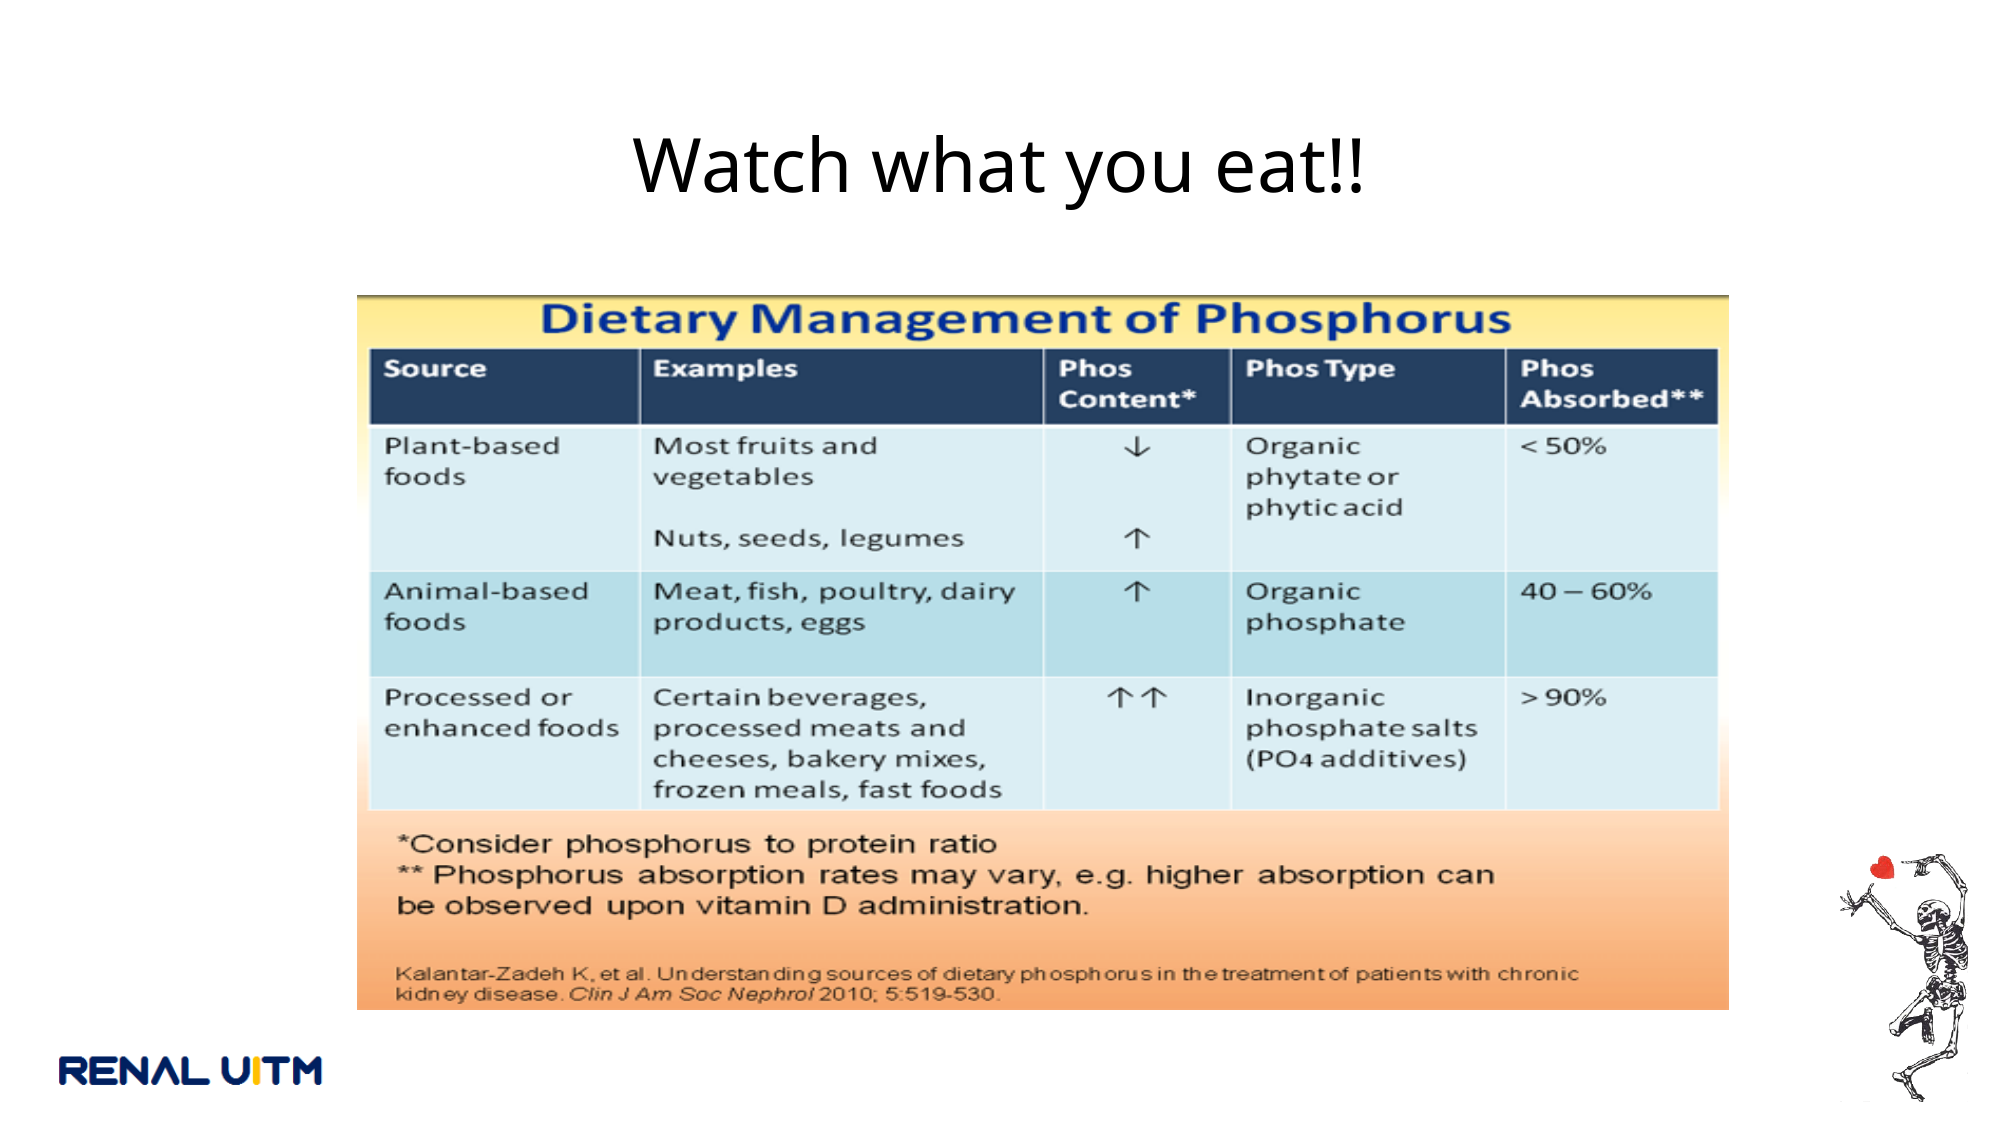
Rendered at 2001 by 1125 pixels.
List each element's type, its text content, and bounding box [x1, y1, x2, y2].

picture [32, 1028, 358, 1119]
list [356, 295, 1729, 1010]
picture [1840, 854, 1968, 1102]
title Watch what you eat!! [137, 59, 1863, 278]
